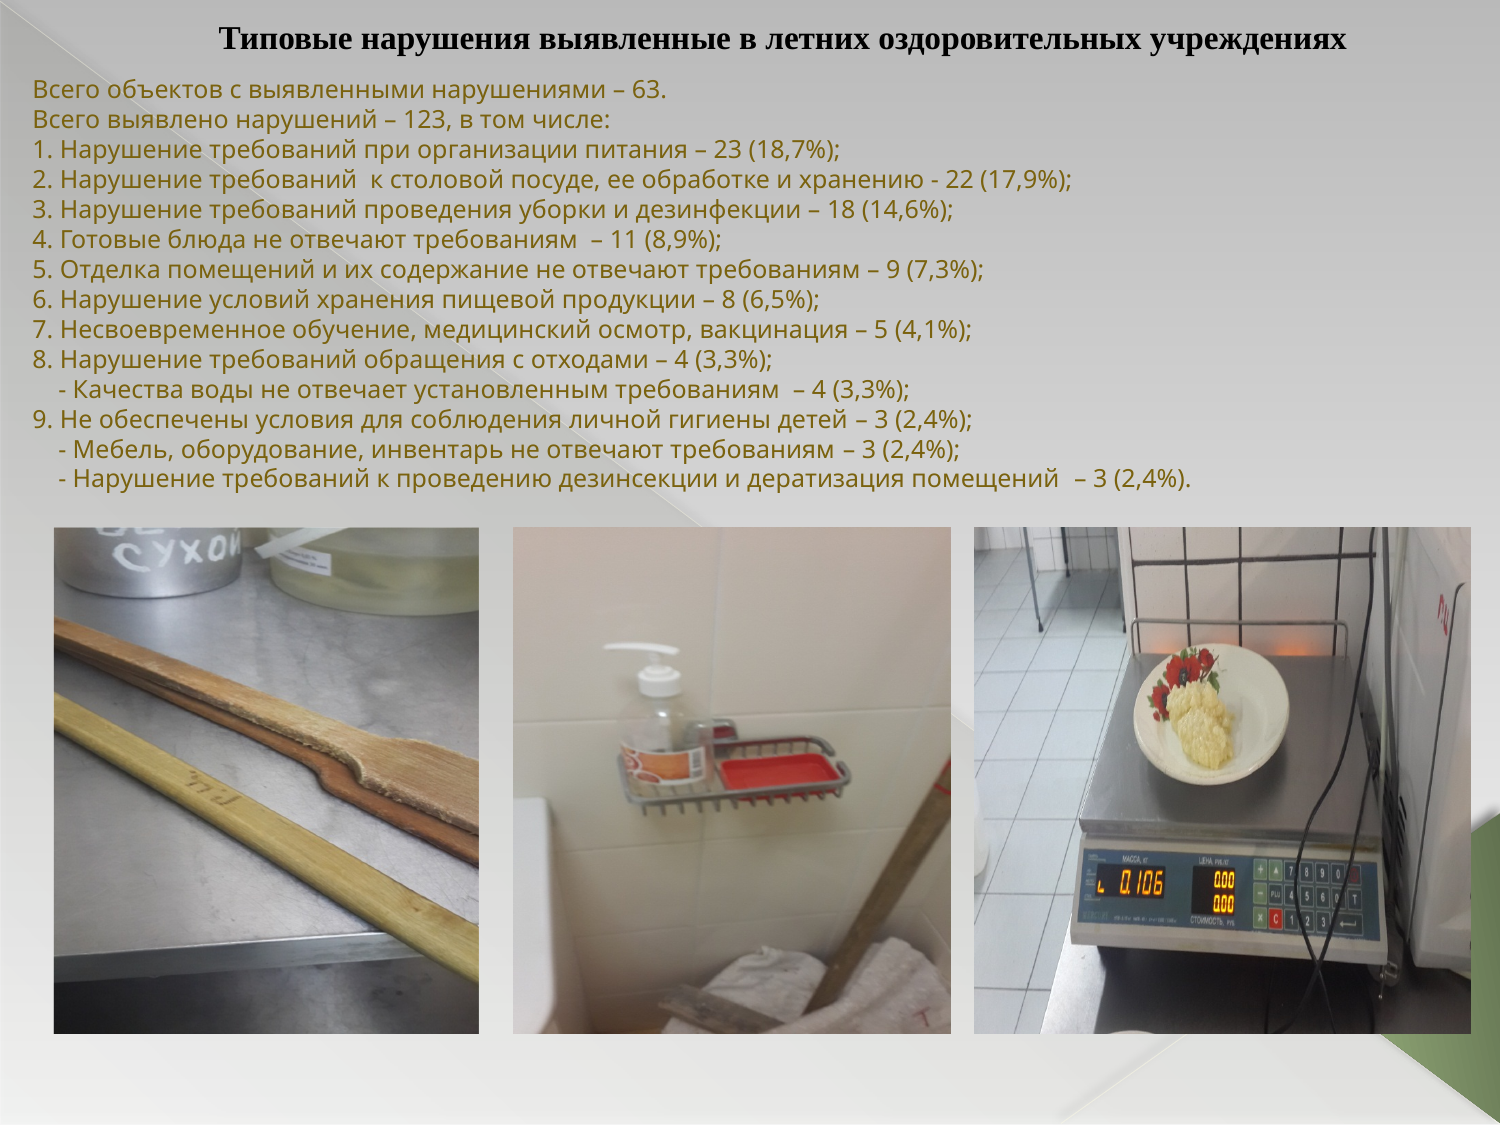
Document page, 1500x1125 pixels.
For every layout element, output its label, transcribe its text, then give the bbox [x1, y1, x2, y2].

title Типовые нарушения выявленные в летних оздоровительных учреждениях [17, 19, 1471, 66]
picture [974, 526, 1471, 1034]
picture [12, 526, 952, 1034]
subtitle Всего объектов с выявленными нарушениями – 63. Всего выявлено нарушений – 123, в том числе: 1. Нарушение требований при организации питания – 23 (18,7%); 2. Нарушение требований к столовой посуде, ее обработке и хранению - 22 (17,9%); 3. Нарушение требований проведения уборки и дезинфекции – 18 (14,6%); 4. Готовые блюда не отвечают требованиям – 11 (8,9%); 5. Отделка помещений и их содержание не отвечают требованиям – 9 (7,3%); 6. Нарушение условий хранения пищевой продукции – 8 (6,5%); 7. Несвоевременное обучение, медицинский осмотр, вакцинация – 5 (4,1%); 8. Нарушение требований обращения с отходами – 4 (3,3%); - Качества воды не отвечает установленным требованиям – 4 (3,3%); 9. Не обеспечены условия для соблюдения личной гигиены детей – 3 (2,4%); - Мебель, оборудование, инвентарь не отвечают требованиям – 3 (2,4%); - Нарушение требований к проведению дезинсекции и дератизация помещений – 3 (2,4%). [17, 66, 1483, 1106]
